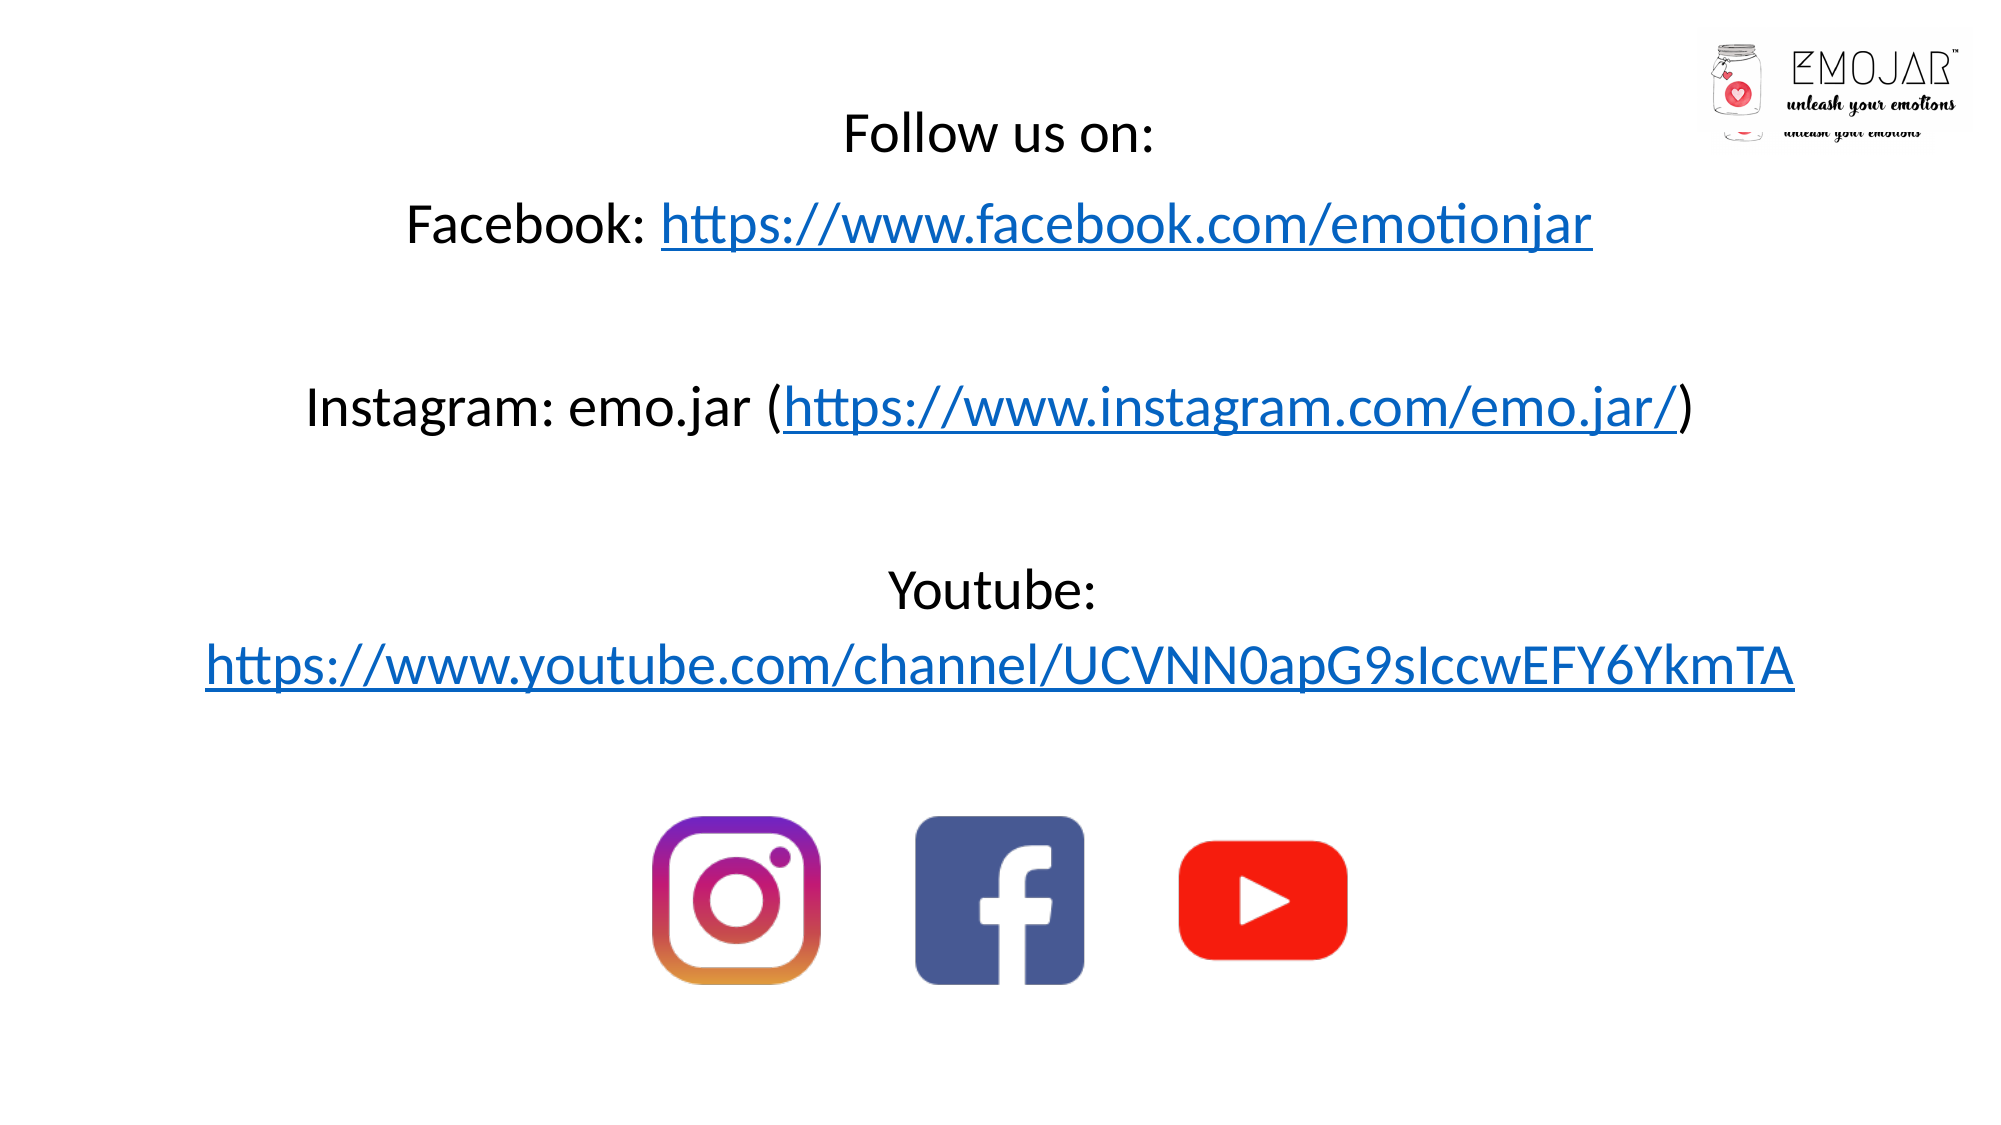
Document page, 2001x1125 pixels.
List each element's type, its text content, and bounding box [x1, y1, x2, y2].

picture [605, 777, 1395, 1010]
text_box Follow us on: Facebook: https://www.facebook.com/emotionjar Instagram: emo.jar (https://www.instagram.com/emo.jar/) Youtube: https://www.youtube.com/channel/UCVNN0apG9sIccwEFY6YkmTA [90, 81, 1909, 704]
picture [1697, 27, 1973, 155]
